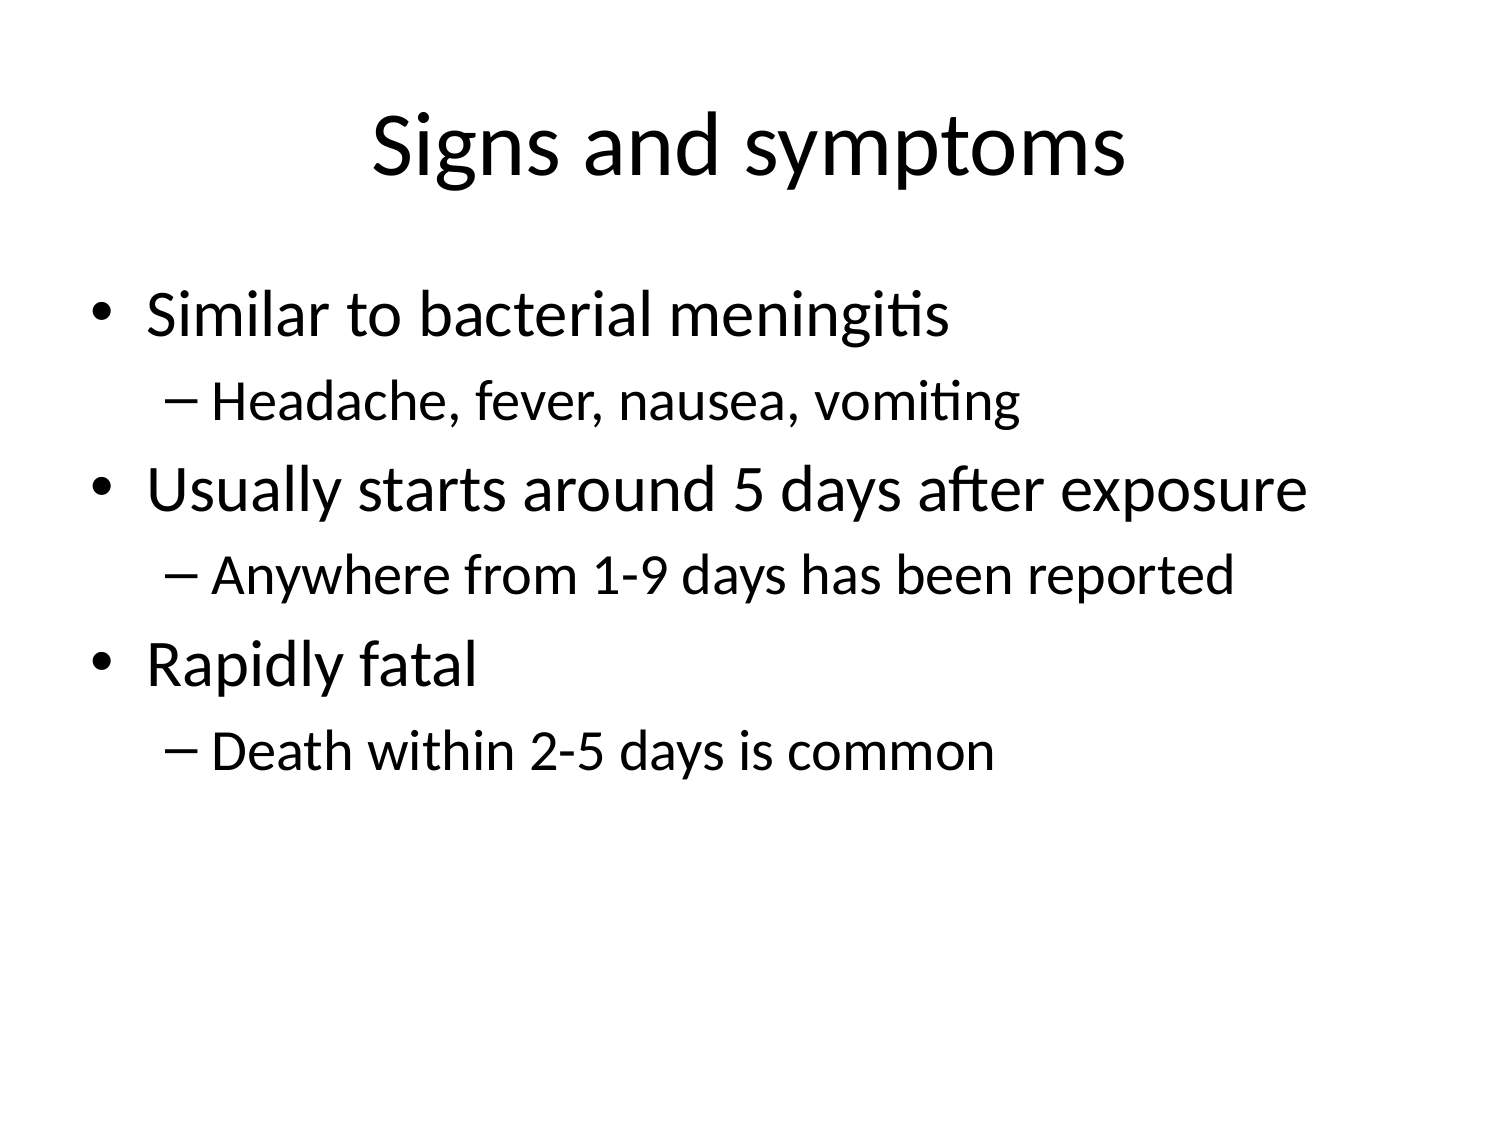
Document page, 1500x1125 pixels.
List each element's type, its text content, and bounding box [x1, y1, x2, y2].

title Signs and symptoms [75, 45, 1425, 233]
list Similar to bacterial meningitis Headache, fever, nausea, vomiting Usually starts around 5 days after exposure Anywhere from 1-9 days has been reported Rapidly fatal Death within 2-5 days is common [75, 262, 1425, 1005]
